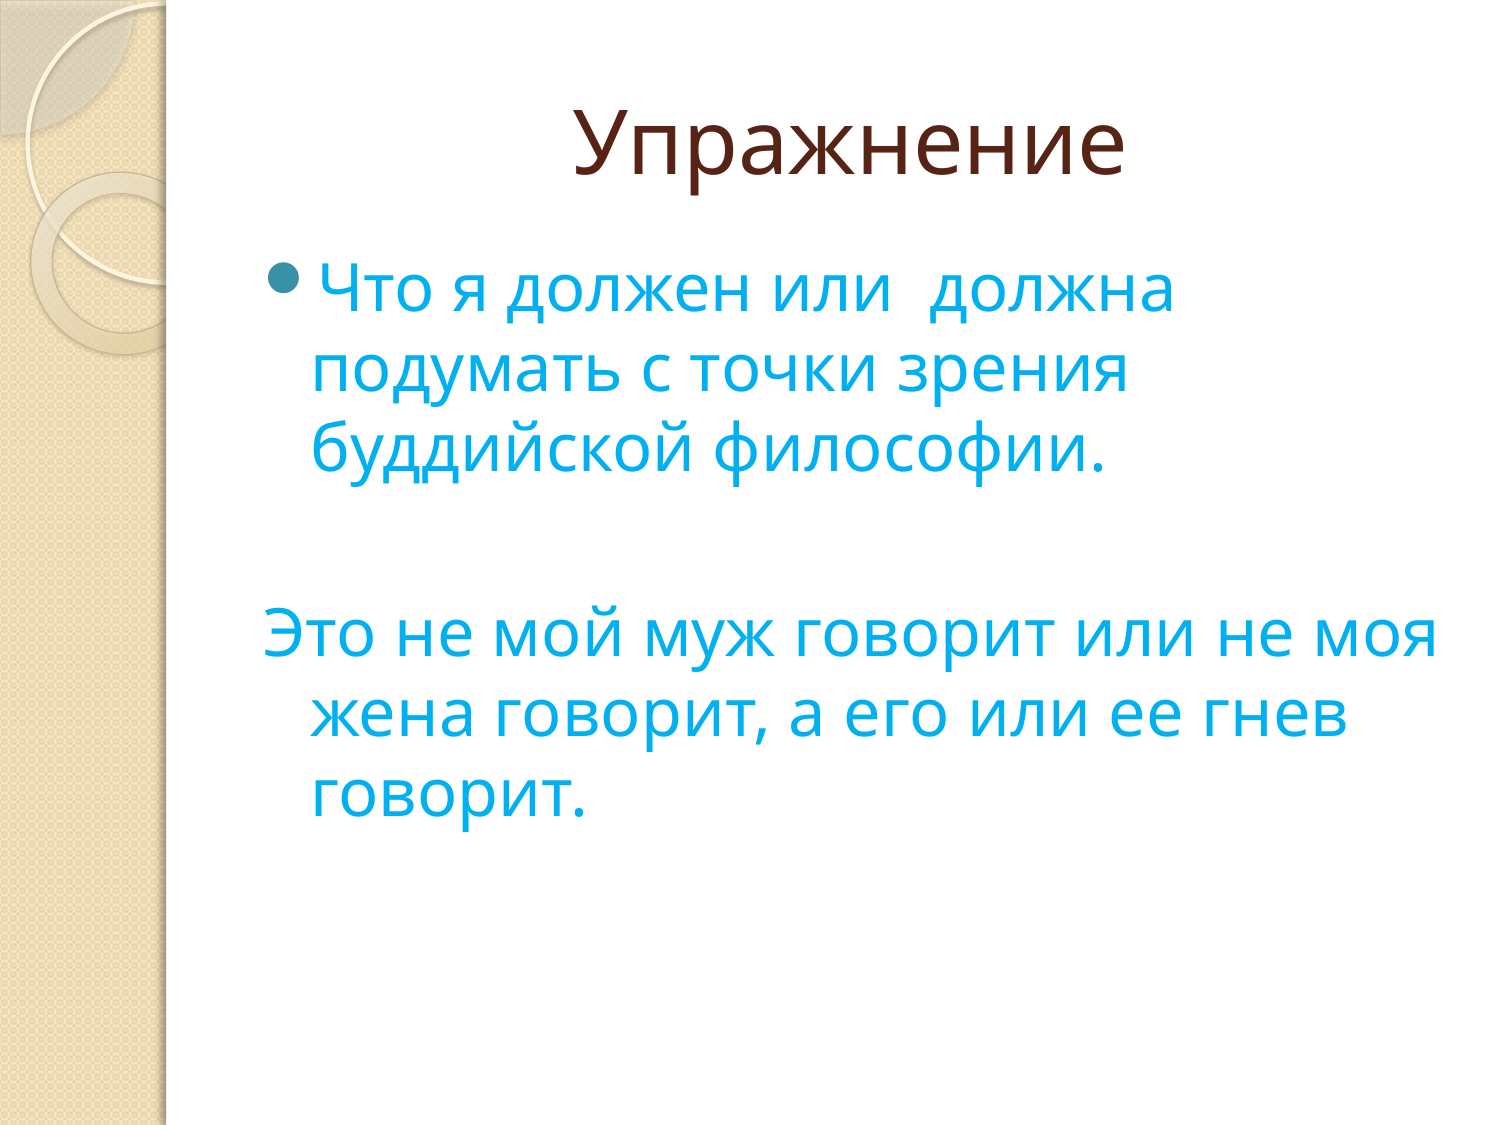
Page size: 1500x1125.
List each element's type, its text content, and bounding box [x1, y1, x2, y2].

list Что я должен или должна подумать с точки зрения буддийской философии. Это не мой муж говорит или не моя жена говорит, а его или ее гнев говорит. [235, 237, 1466, 1025]
title Упражнение [235, 45, 1466, 233]
